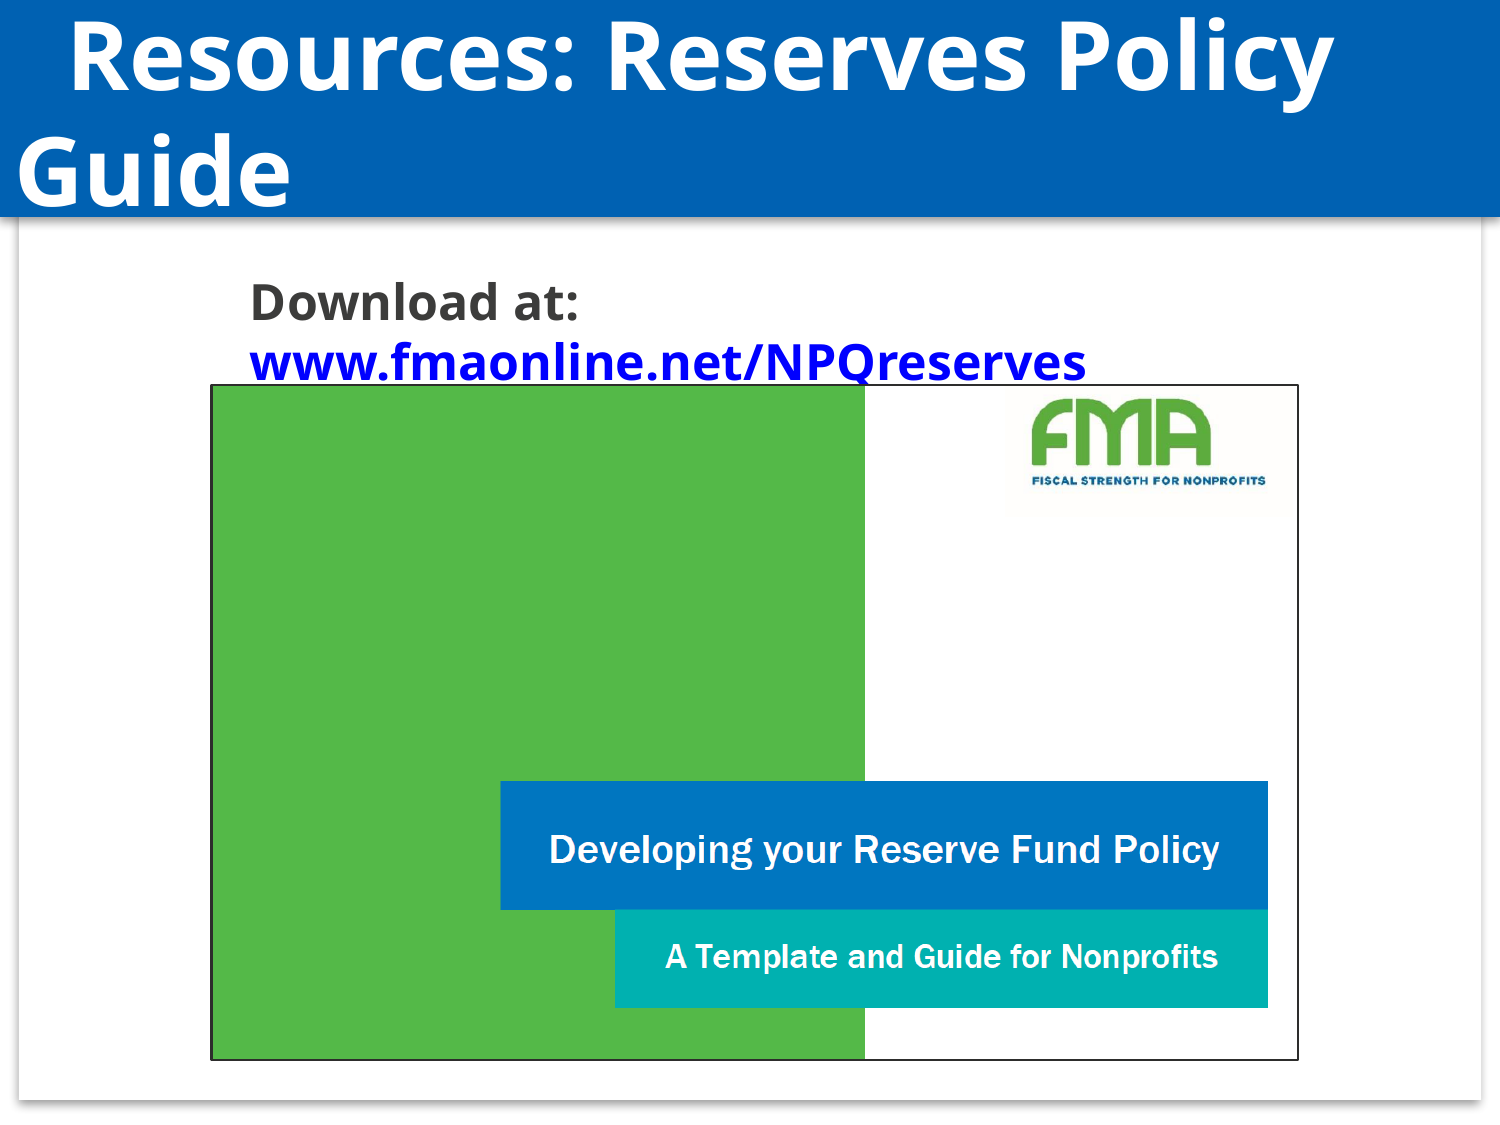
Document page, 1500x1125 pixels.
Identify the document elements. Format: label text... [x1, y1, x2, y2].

picture [212, 385, 1297, 1060]
text_box Resources: Reserves Policy Guide [0, 0, 1500, 217]
list Download at: www.fmaonline.net/NPQreserves [234, 262, 1297, 338]
